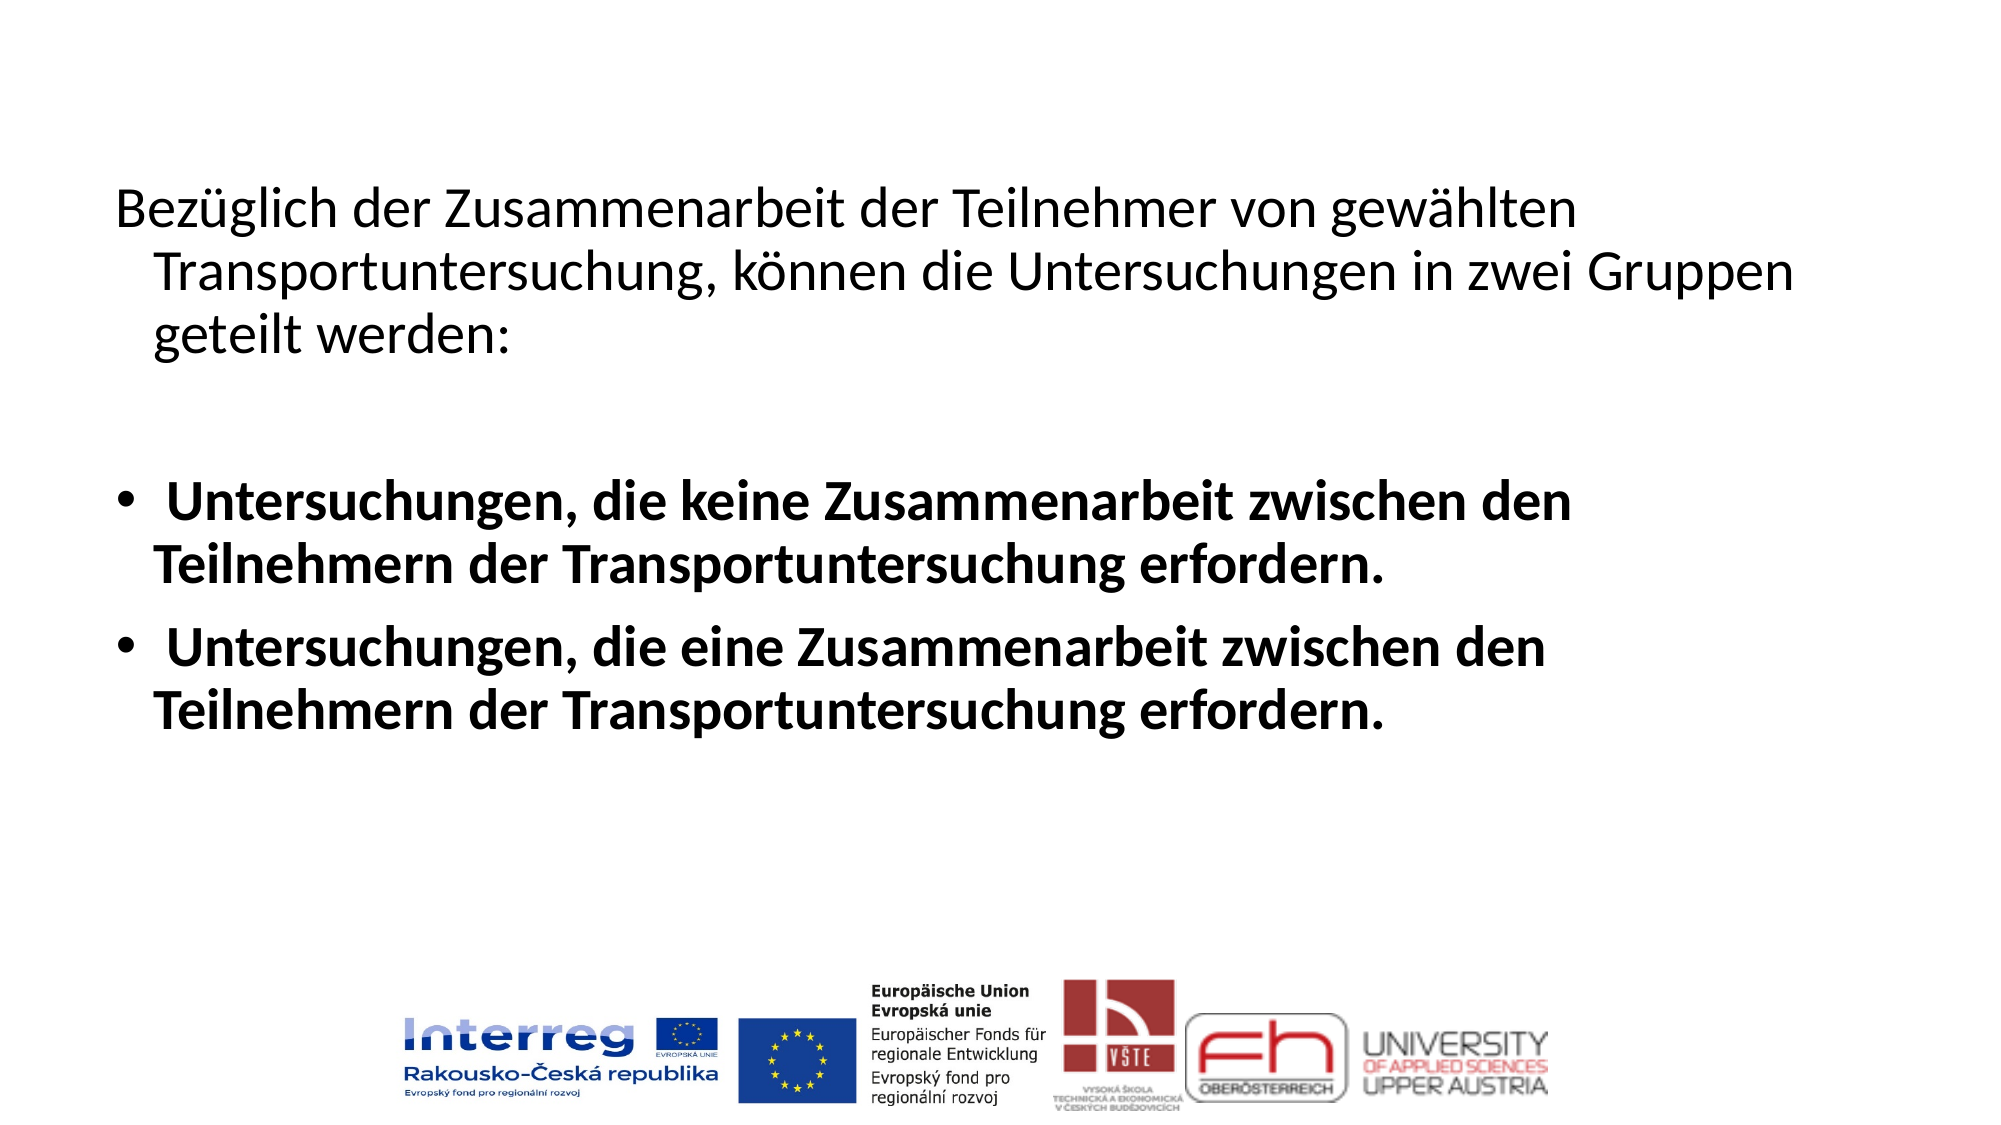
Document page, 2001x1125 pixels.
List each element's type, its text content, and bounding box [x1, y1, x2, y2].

picture [374, 984, 1046, 1125]
picture [1185, 1013, 1548, 1103]
list Bezüglich der Zusammenarbeit der Teilnehmer von gewählten Transportuntersuchung, können die Untersuchungen in zwei Gruppen geteilt werden: Untersuchungen, die keine Zusammenarbeit zwischen den Teilnehmern der Transportuntersuchung erfordern. Untersuchungen, die eine Zusammenarbeit zwischen den Teilnehmern der Transportuntersuchung erfordern. [100, 169, 1863, 1014]
picture [1053, 979, 1184, 1111]
